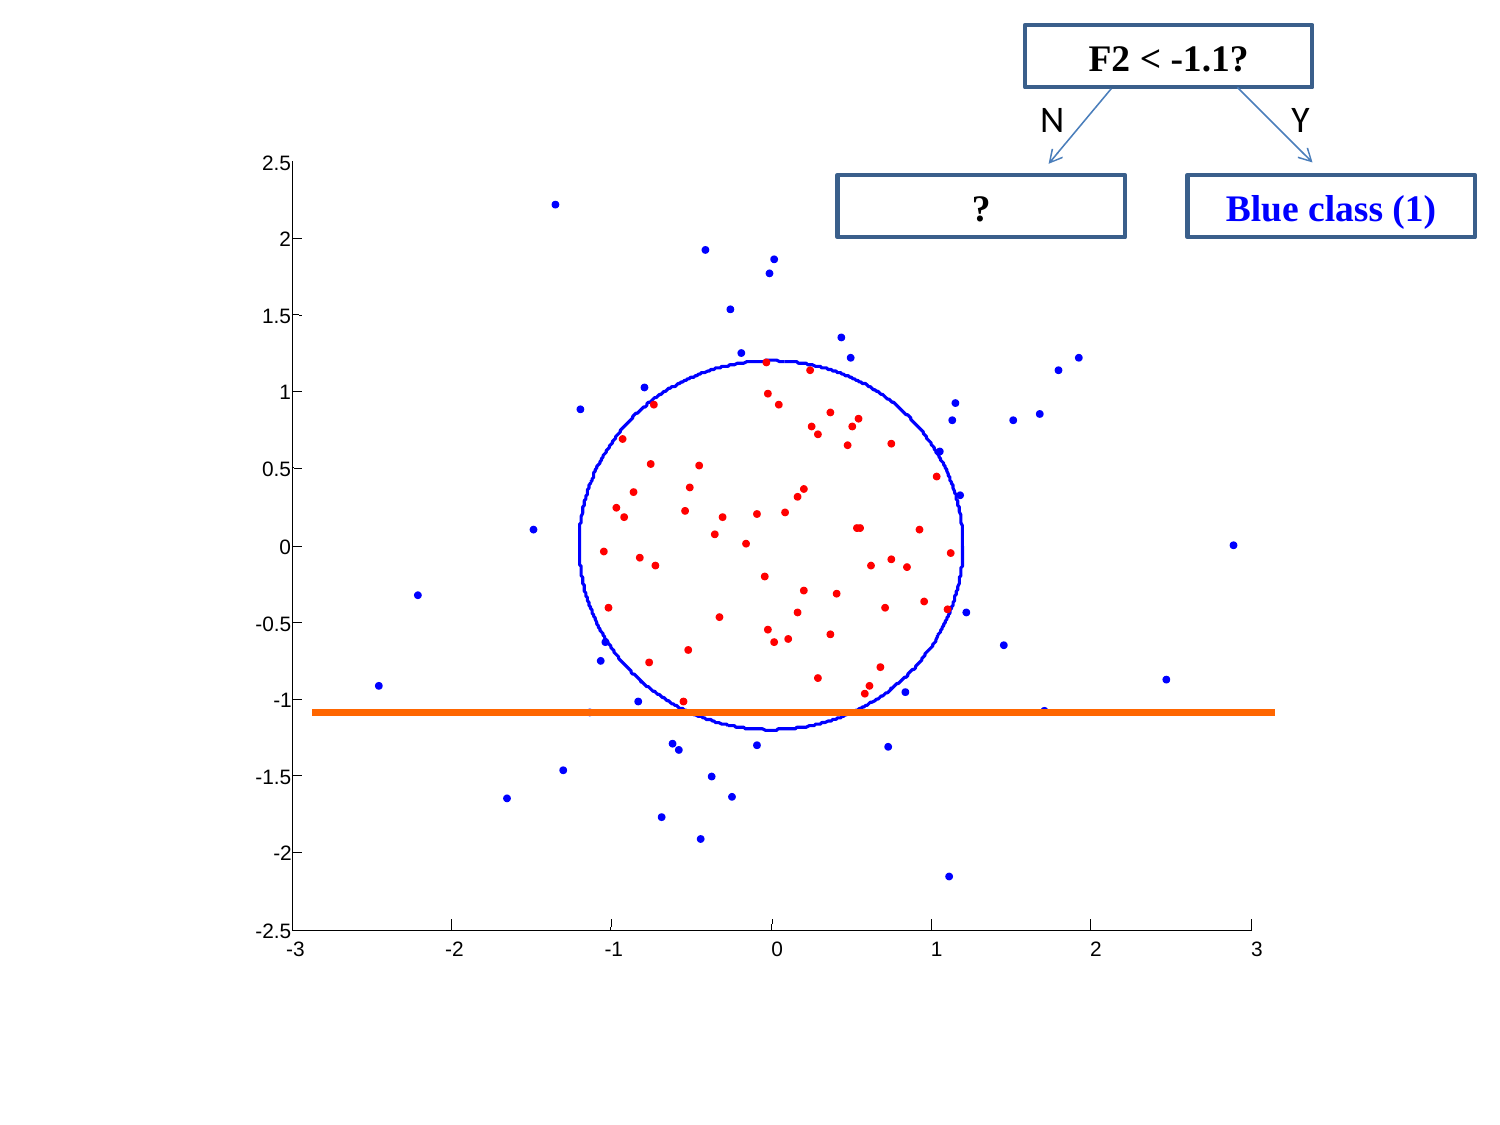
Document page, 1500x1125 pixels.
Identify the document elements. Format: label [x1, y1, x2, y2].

text_box [771, 935, 784, 961]
text_box [279, 378, 291, 404]
text_box [1090, 935, 1102, 961]
text_box [604, 935, 624, 961]
text_box [255, 23, 1477, 961]
text_box [279, 533, 291, 559]
text_box [930, 935, 943, 961]
text_box [1251, 935, 1263, 961]
text_box [445, 935, 464, 961]
text_box [279, 225, 291, 251]
